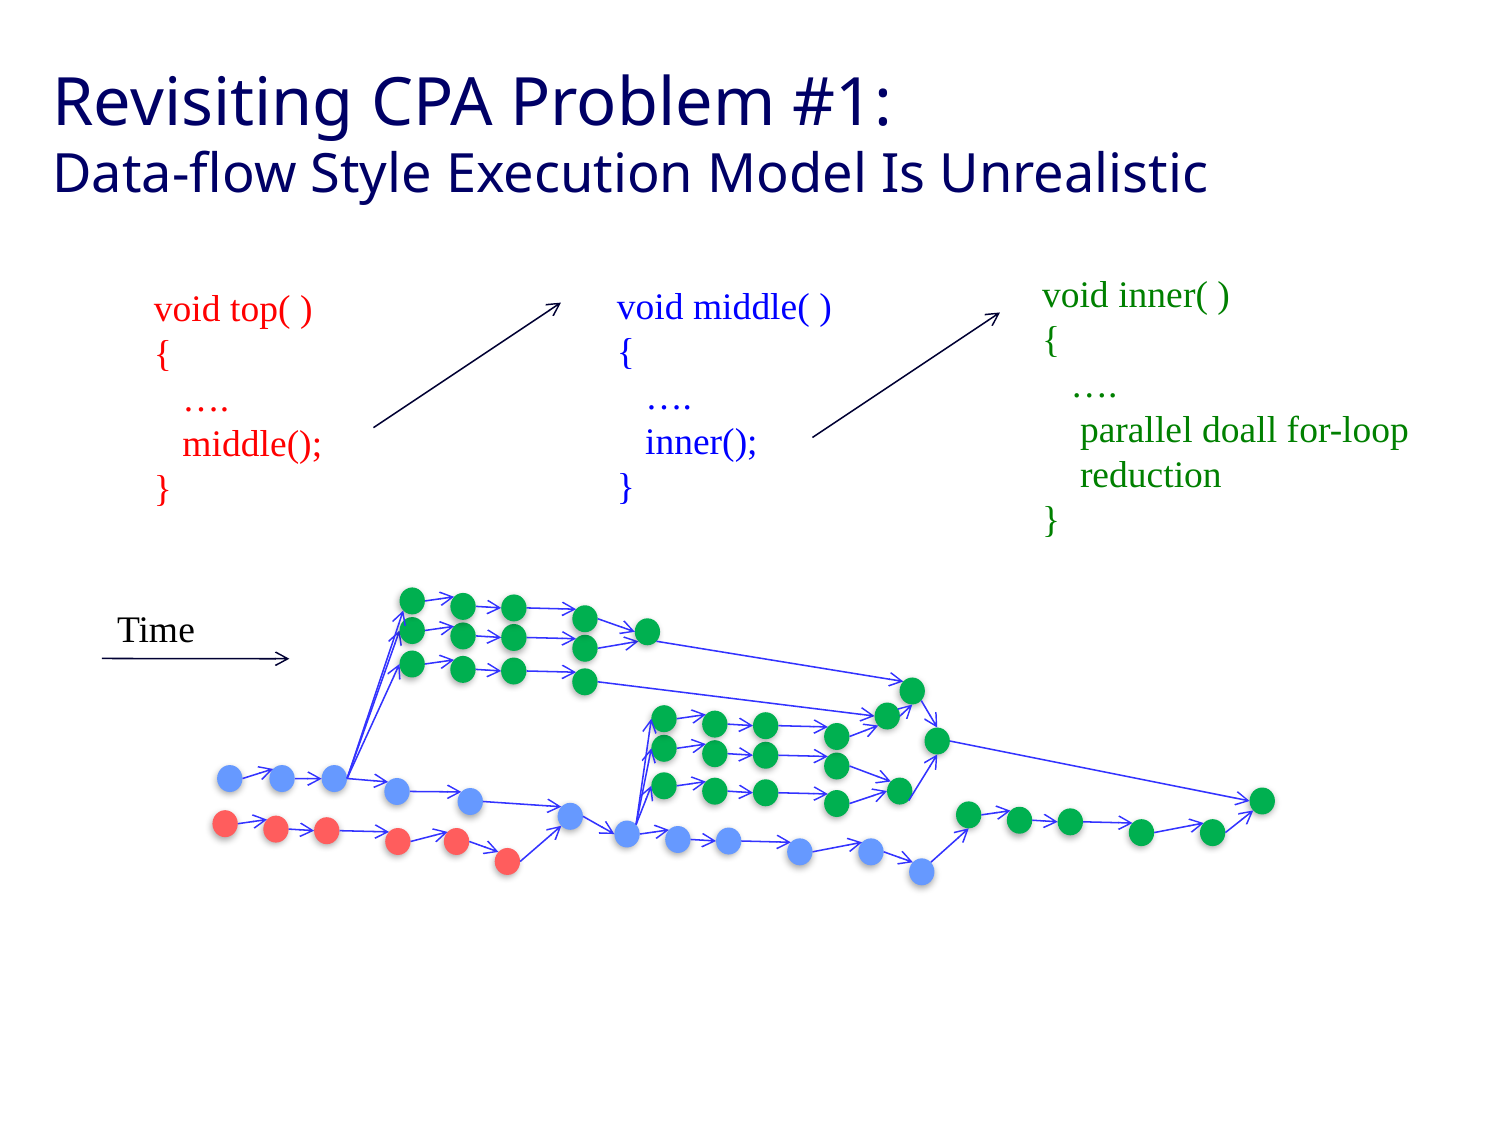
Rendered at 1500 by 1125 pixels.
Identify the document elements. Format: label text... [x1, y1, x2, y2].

text_box void inner( ) { …. parallel doall for-loop reduction } [1027, 262, 1425, 548]
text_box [812, 312, 1001, 438]
text_box void top( ) { …. middle(); } [139, 277, 338, 517]
text_box void middle( ) { …. inner(); } [602, 274, 847, 515]
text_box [212, 587, 1276, 886]
text_box Time [102, 597, 207, 658]
title Revisiting CPA Problem #1: Data-flow Style Execution Model Is Unrealistic [37, 37, 1500, 226]
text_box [373, 302, 562, 428]
